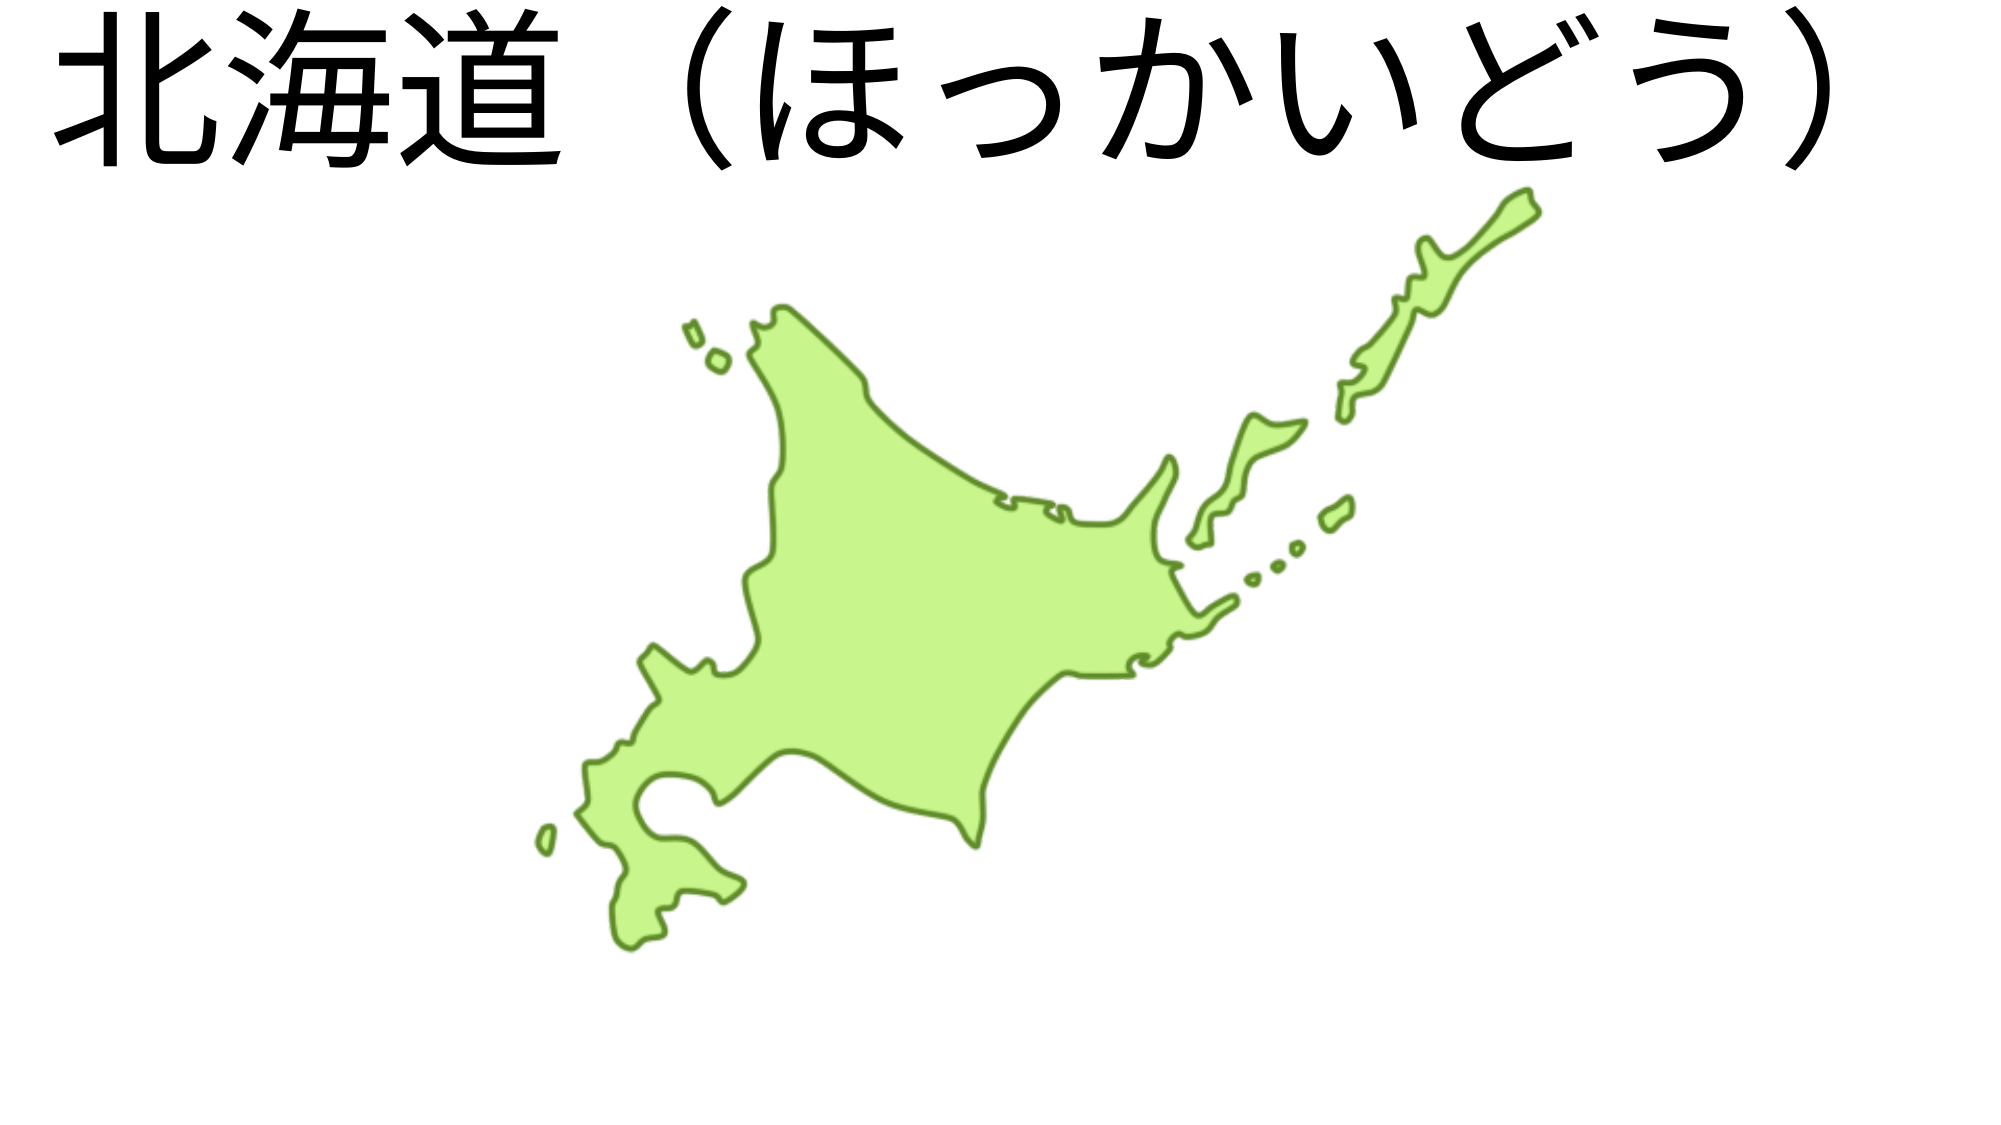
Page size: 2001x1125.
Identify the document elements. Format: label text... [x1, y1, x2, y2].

text_box 北海道（ほっかいどう） [0, 0, 2000, 197]
picture [520, 21, 1563, 1064]
